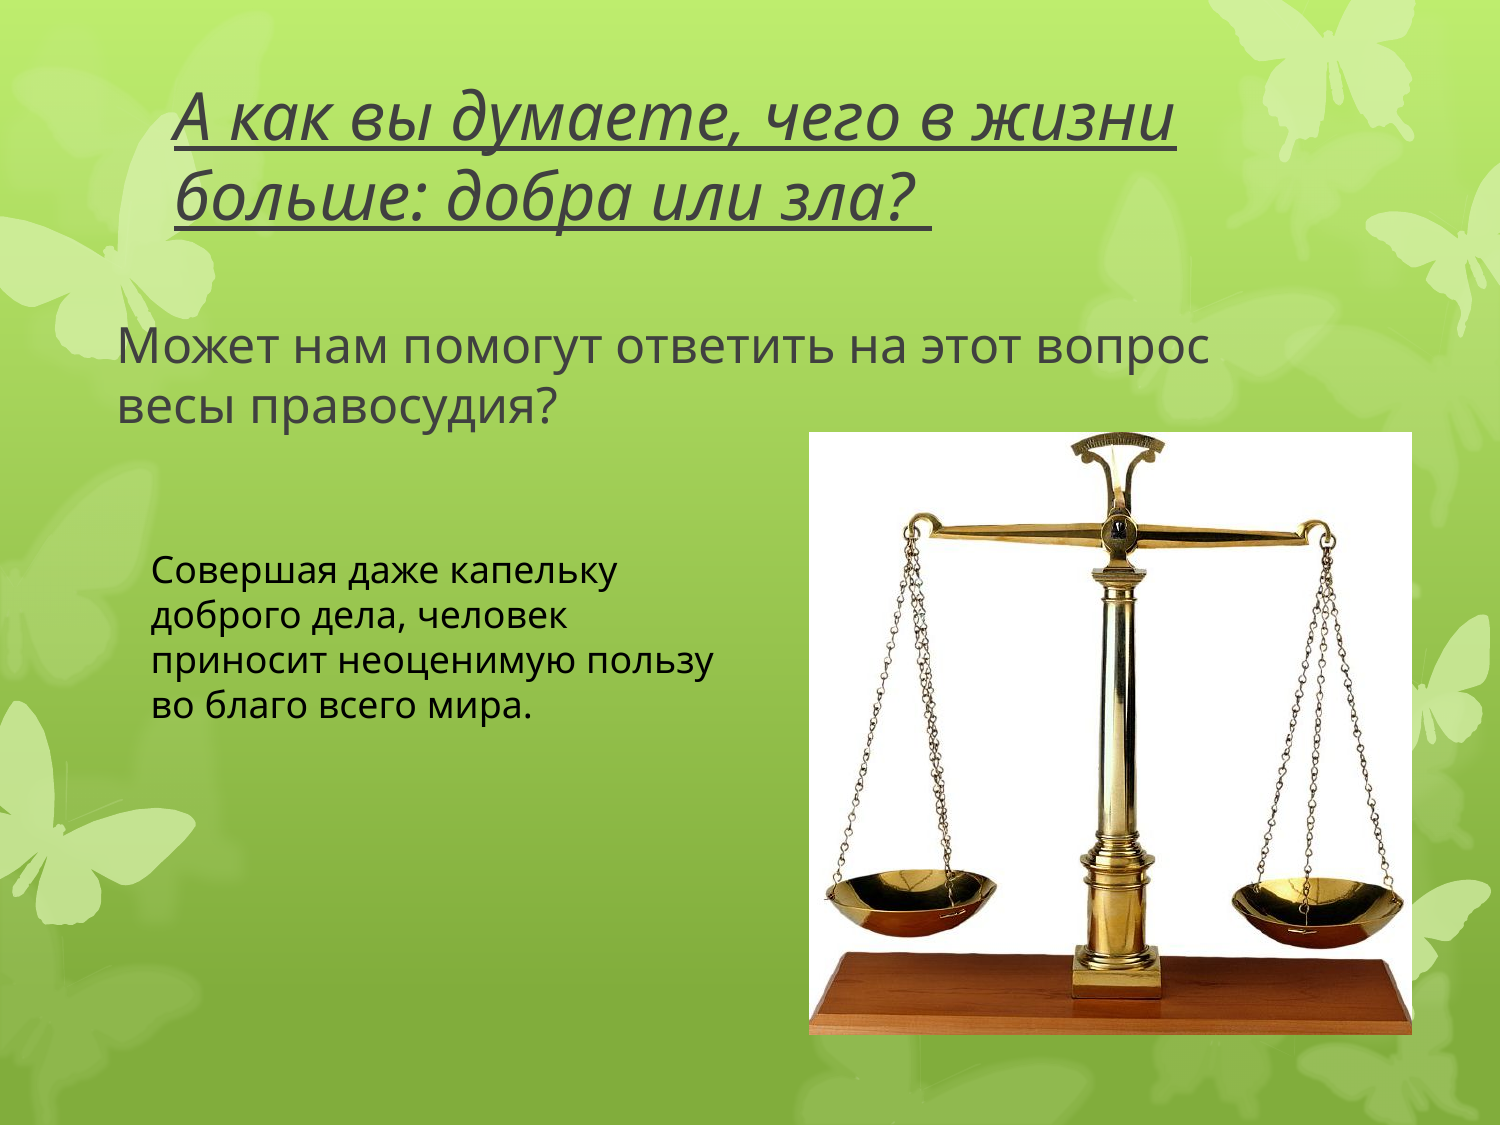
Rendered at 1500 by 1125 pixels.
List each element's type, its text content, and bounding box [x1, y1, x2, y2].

text_box Совершая даже капельку доброго дела, человек приносит неоценимую пользу во благо всего мира. [135, 538, 739, 734]
title А как вы думаете, чего в жизни больше: добра или зла? [159, 78, 1329, 230]
list Может нам помогут ответить на этот вопрос весы правосудия? [101, 246, 1271, 566]
picture [808, 432, 1412, 1036]
